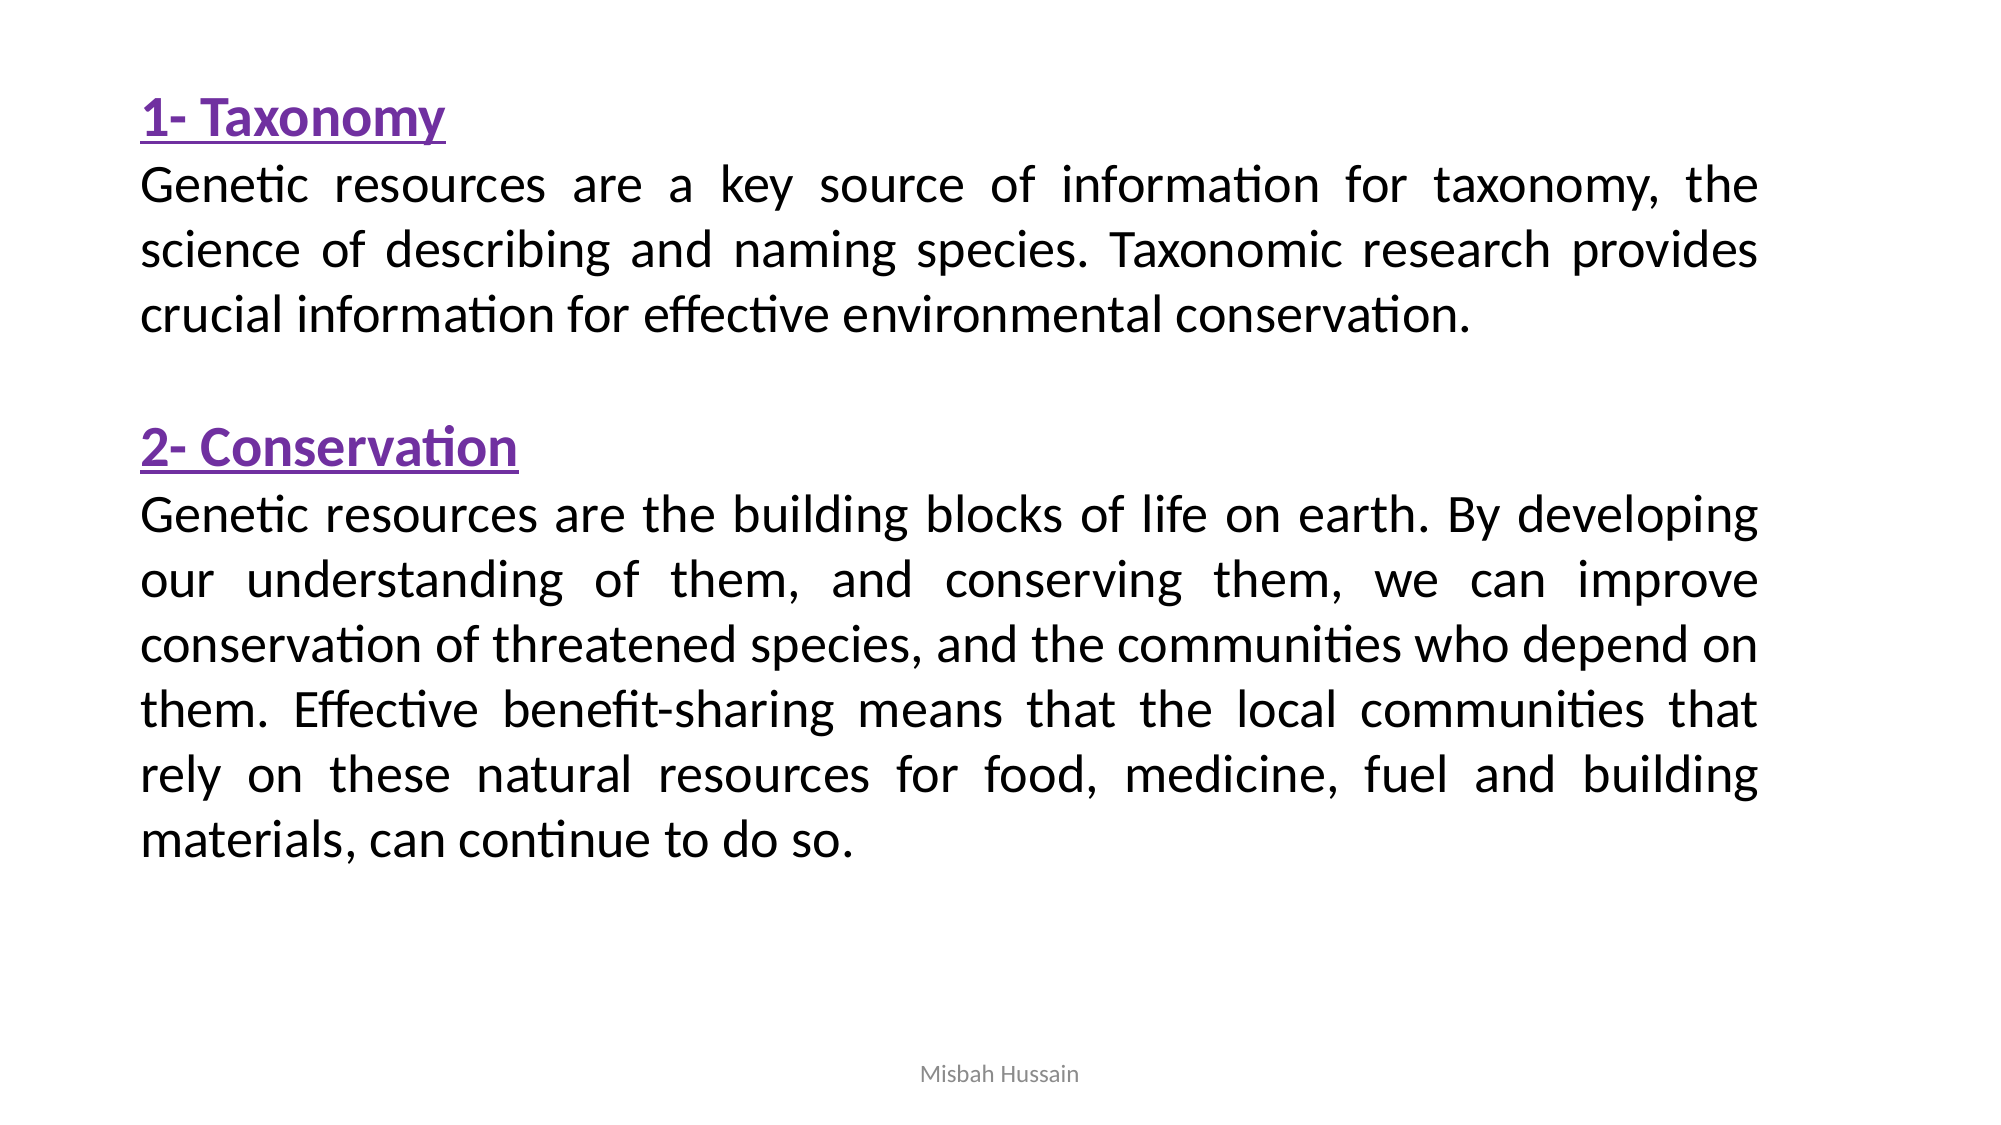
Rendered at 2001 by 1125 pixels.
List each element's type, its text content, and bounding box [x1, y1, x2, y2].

text_box 1- Taxonomy Genetic resources are a key source of information for taxonomy, the science of describing and naming species. Taxonomic research provides crucial information for effective environmental conservation. 2- Conservation Genetic resources are the building blocks of life on earth. By developing our understanding of them, and conserving them, we can improve conservation of threatened species, and the communities who depend on them. Effective benefit-sharing means that the local communities that rely on these natural resources for food, medicine, fuel and building materials, can continue to do so. [125, 71, 1777, 876]
footer Misbah Hussain [662, 1042, 1338, 1103]
